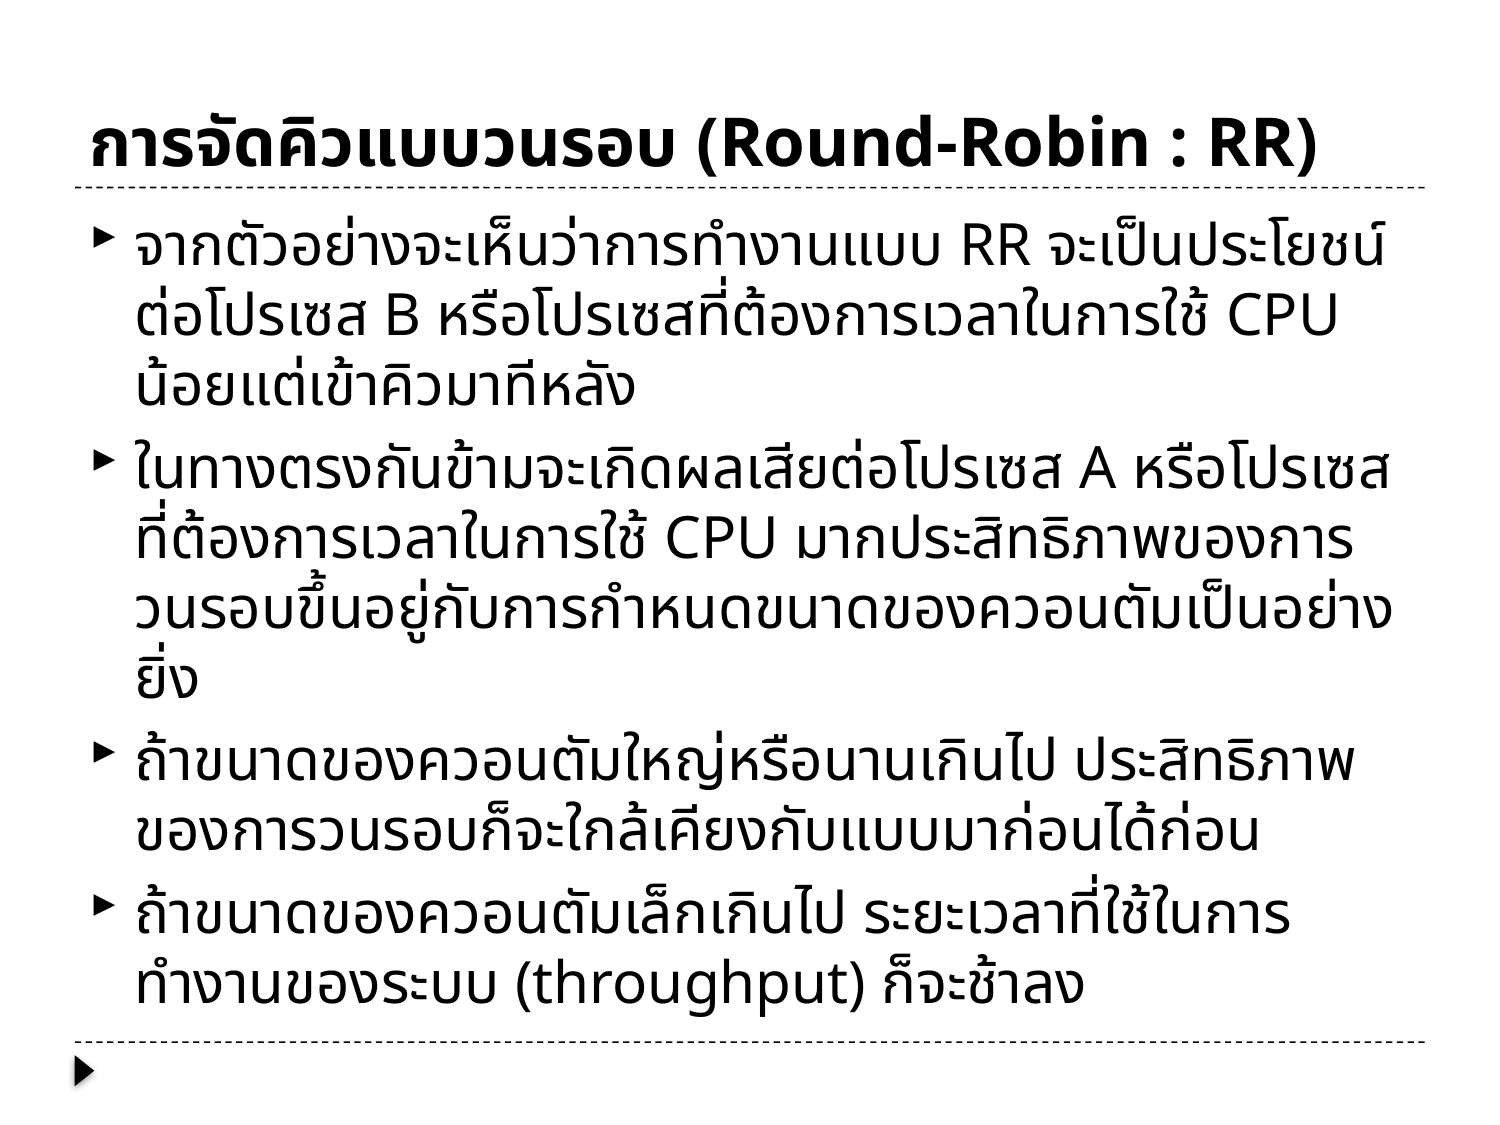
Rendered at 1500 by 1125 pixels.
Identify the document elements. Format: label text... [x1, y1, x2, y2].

list จากตัวอย่างจะเห็นว่าการทำงานแบบ RR จะเป็นประโยชน์ต่อโปรเซส B หรือโปรเซสที่ต้องการเวลาในการใช้ CPU น้อยแต่เข้าคิวมาทีหลัง ในทางตรงกันข้ามจะเกิดผลเสียต่อโปรเซส A หรือโปรเซสที่ต้องการเวลาในการใช้ CPU มากประสิทธิภาพของการวนรอบขึ้นอยู่กับการกำหนดขนาดของควอนตัมเป็นอย่างยิ่ง ถ้าขนาดของควอนตัมใหญ่หรือนานเกินไป ประสิทธิภาพของการวนรอบก็จะใกล้เคียงกับแบบมาก่อนได้ก่อน ถ้าขนาดของควอนตัมเล็กเกินไป ระยะเวลาที่ใช้ในการทำงานของระบบ (throughput) ก็จะช้าลง [75, 200, 1425, 1010]
title การจัดคิวแบบวนรอบ (Round-Robin : RR) [75, 24, 1425, 188]
